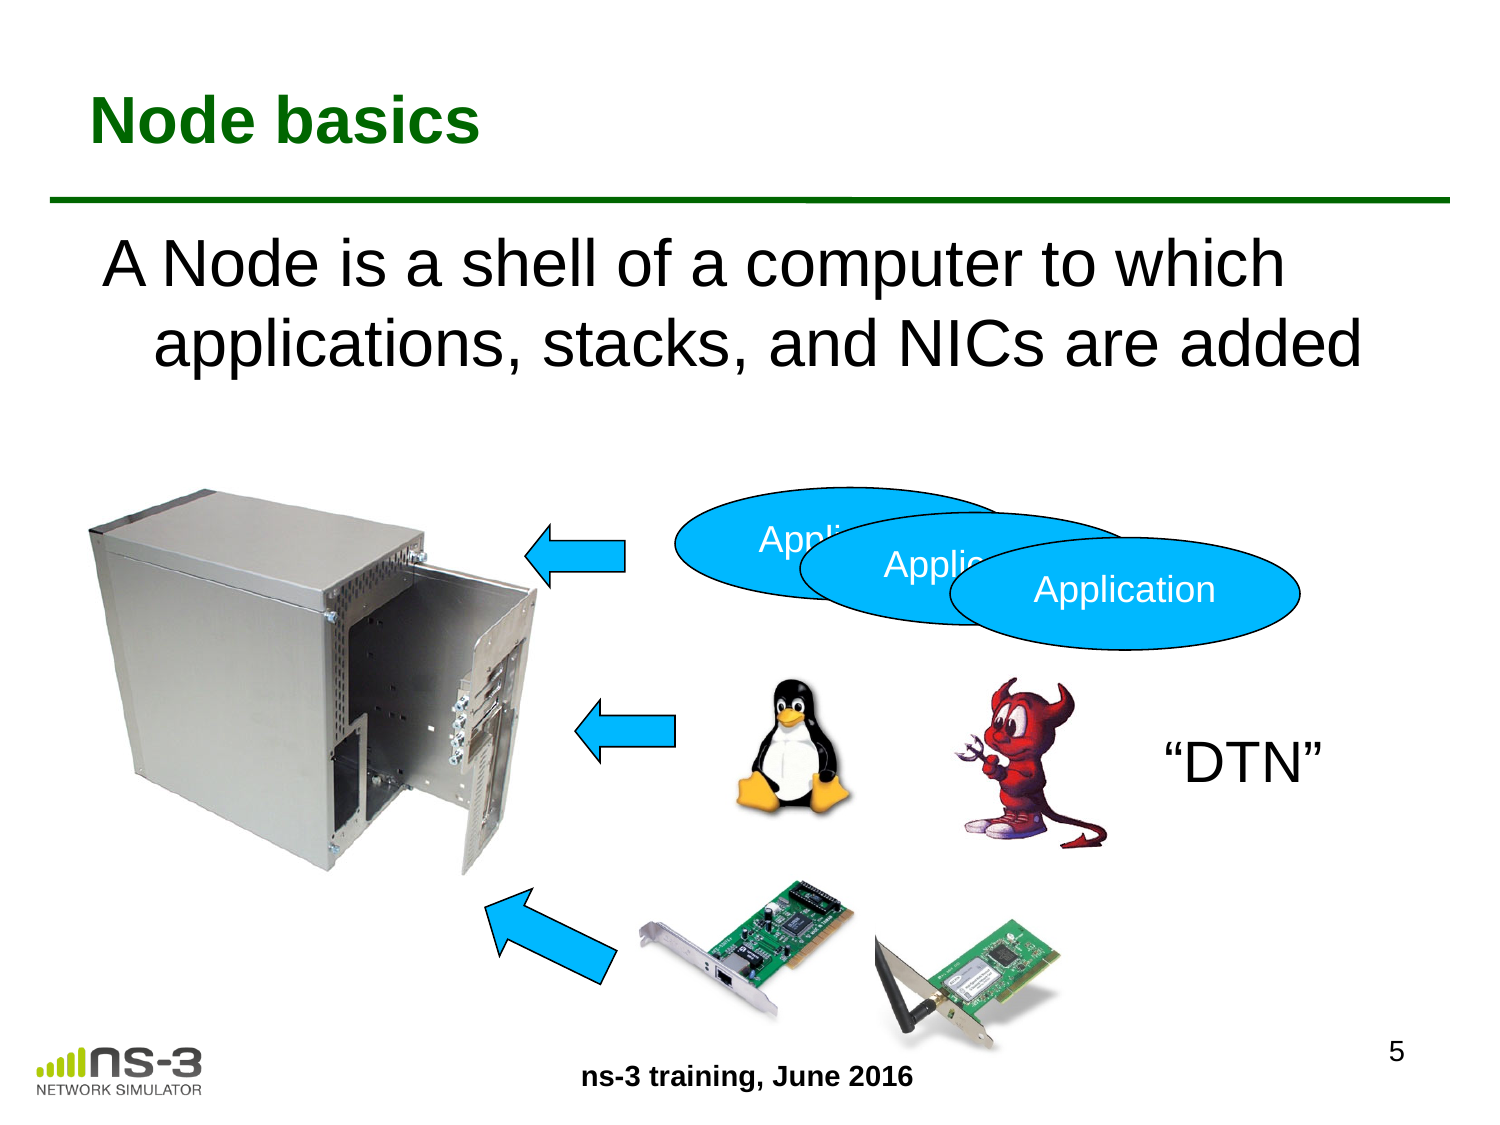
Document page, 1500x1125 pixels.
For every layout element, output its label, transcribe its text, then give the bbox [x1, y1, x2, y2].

text_box Application [675, 487, 995, 600]
text_box Application [950, 537, 1301, 651]
text_box “DTN” [1149, 737, 1338, 799]
title Node basics [74, 68, 1426, 165]
text_box [485, 888, 617, 985]
text_box [541, 524, 625, 588]
picture [724, 662, 873, 826]
list A Node is a shell of a computer to which applications, stacks, and NICs are added [87, 212, 1438, 388]
text_box Application [800, 512, 1120, 625]
text_box [575, 699, 676, 763]
picture [24, 1017, 213, 1125]
picture [87, 487, 538, 876]
slide_number 5 [1074, 1024, 1421, 1101]
footer ns-3 training, June 2016 [512, 1049, 983, 1125]
picture [624, 674, 1110, 1091]
